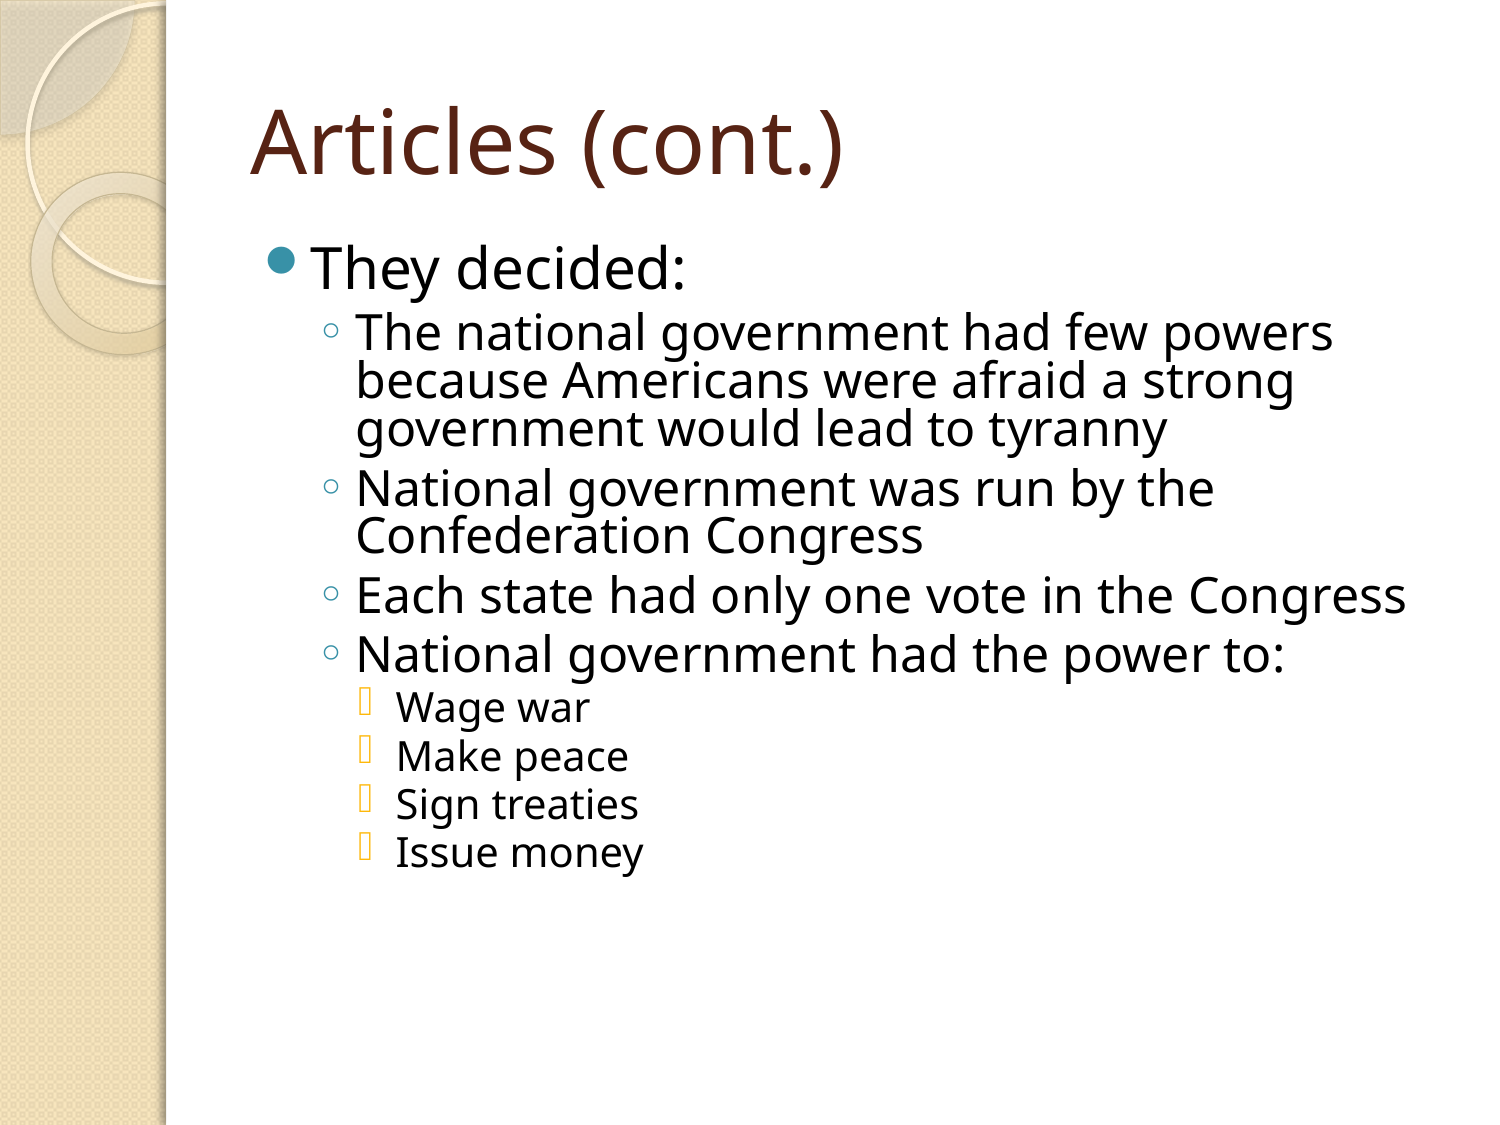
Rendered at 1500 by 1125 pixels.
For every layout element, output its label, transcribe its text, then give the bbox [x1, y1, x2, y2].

list They decided: The national government had few powers because Americans were afraid a strong government would lead to tyranny National government was run by the Confederation Congress Each state had only one vote in the Congress National government had the power to: Wage war Make peace Sign treaties Issue money [235, 237, 1466, 1026]
title Articles (cont.) [235, 45, 1466, 233]
